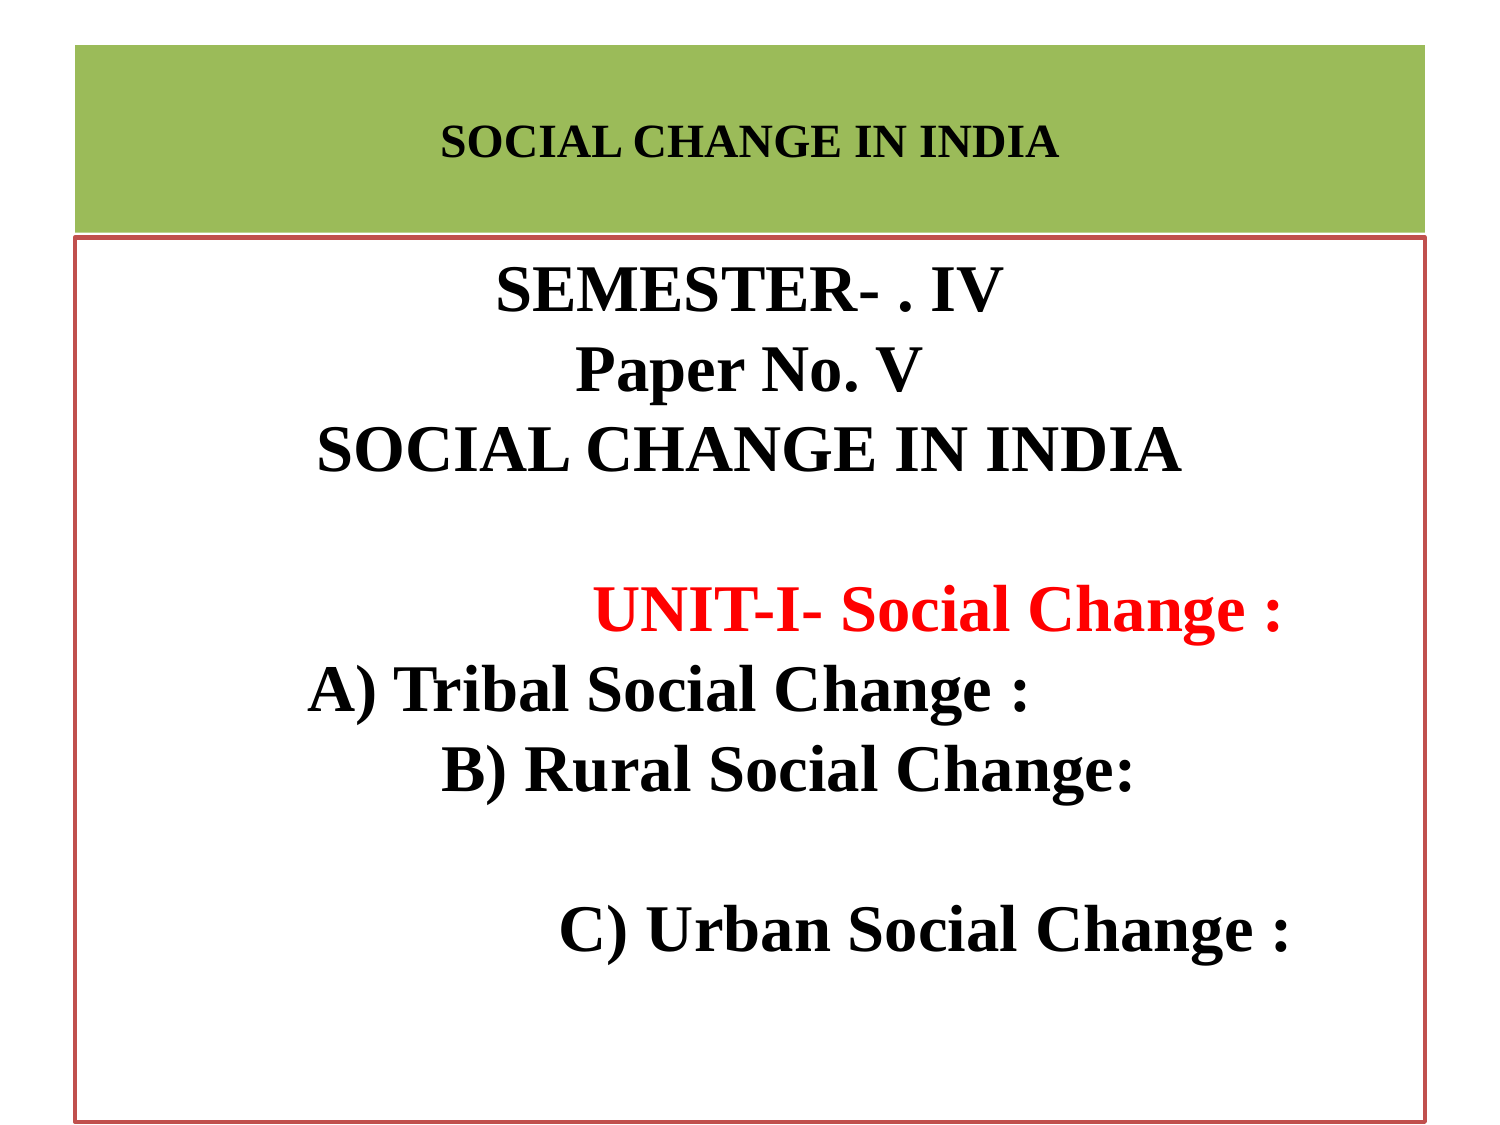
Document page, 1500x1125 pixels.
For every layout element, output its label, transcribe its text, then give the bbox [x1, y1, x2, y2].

text_box SEMESTER- . IV Paper No. V SOCIAL CHANGE IN INDIA UNIT-I- Social Change : A) Tribal Social Change : B) Rural Social Change: C) Urban Social Change : [73, 235, 1427, 1124]
title SOCIAL CHANGE IN INDIA [75, 45, 1425, 233]
